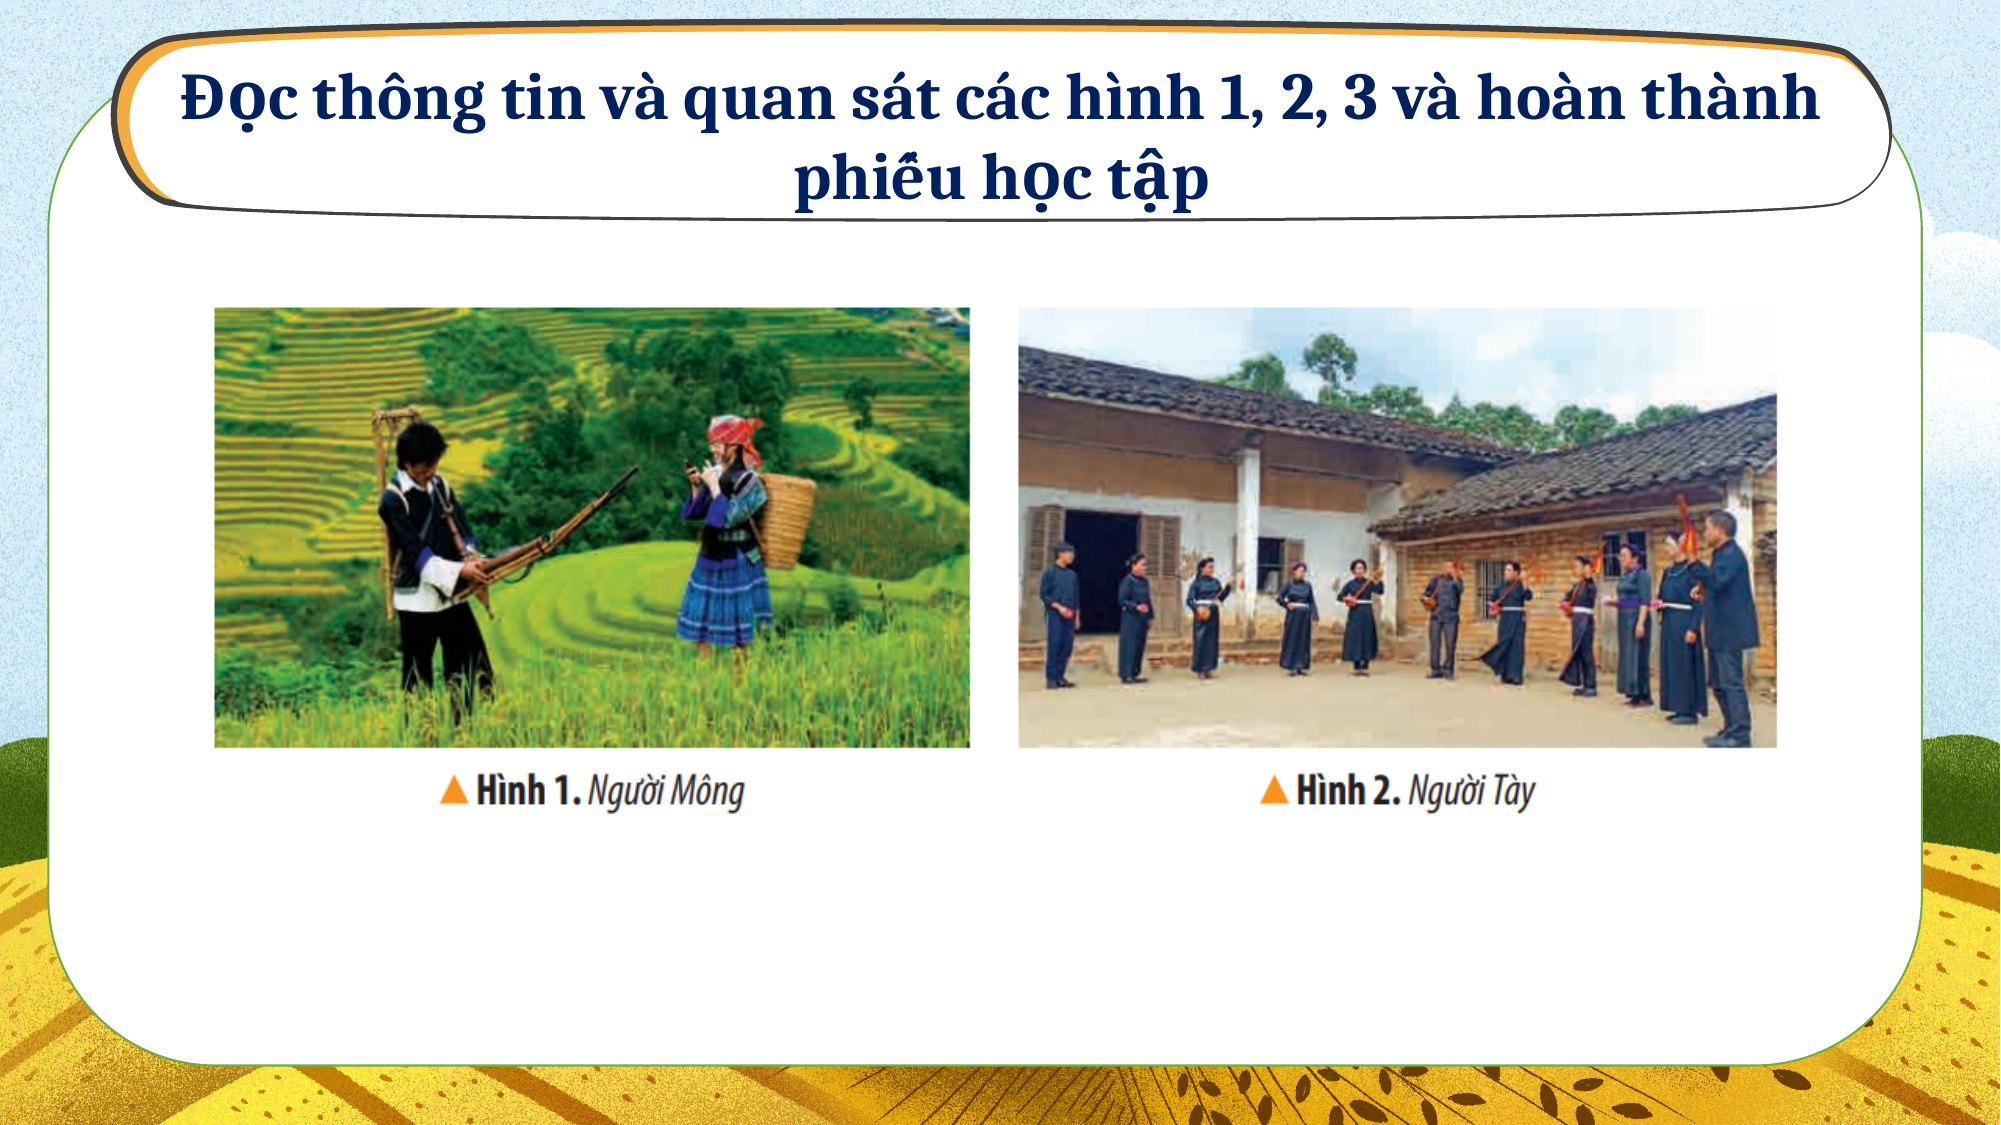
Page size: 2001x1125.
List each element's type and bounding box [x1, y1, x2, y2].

text_box [113, 21, 1890, 219]
text_box [47, 97, 1923, 1067]
picture [0, 0, 2000, 1125]
